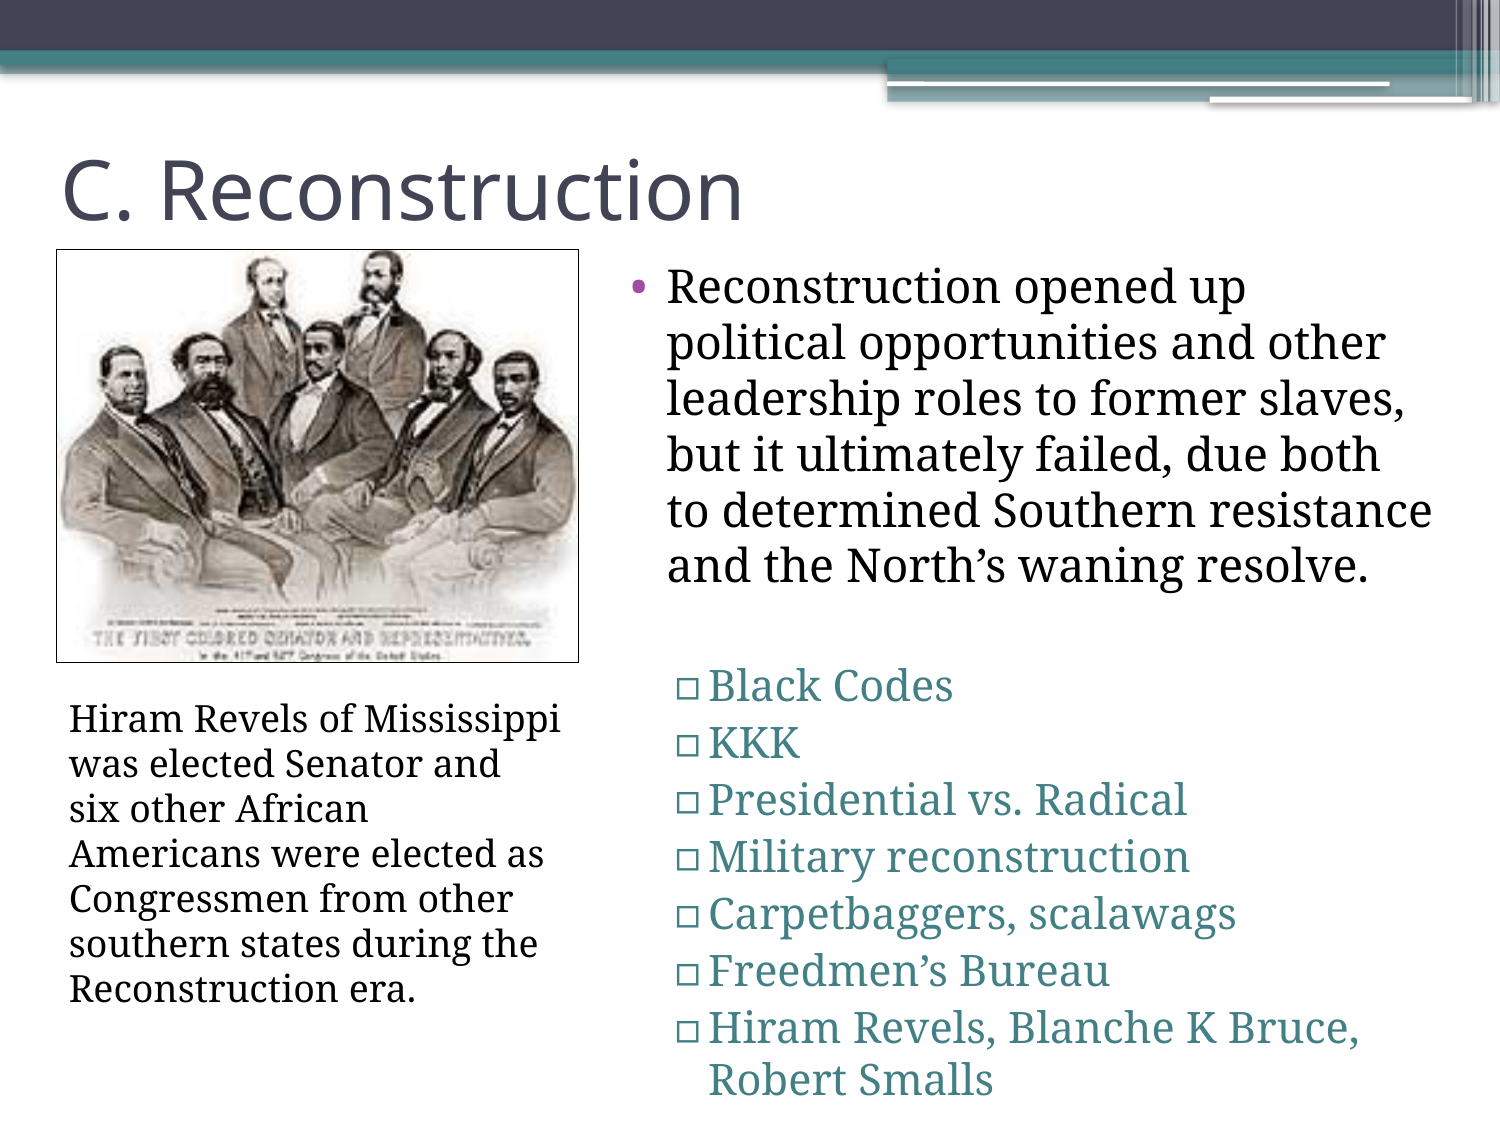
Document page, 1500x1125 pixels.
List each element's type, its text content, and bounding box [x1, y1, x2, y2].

picture [55, 249, 579, 663]
list Reconstruction opened up political opportunities and other leadership roles to former slaves, but it ultimately failed, due both to determined Southern resistance and the North’s waning resolve. Black Codes KKK Presidential vs. Radical Military reconstruction Carpetbaggers, scalawags Freedmen’s Bureau Hiram Revels, Blanche K Bruce, Robert Smalls [600, 249, 1450, 1125]
title C. Reconstruction [45, 125, 1396, 250]
text_box Hiram Revels of Mississippi was elected Senator and six other African Americans were elected as Congressmen from other southern states during the Reconstruction era. [54, 687, 577, 1018]
